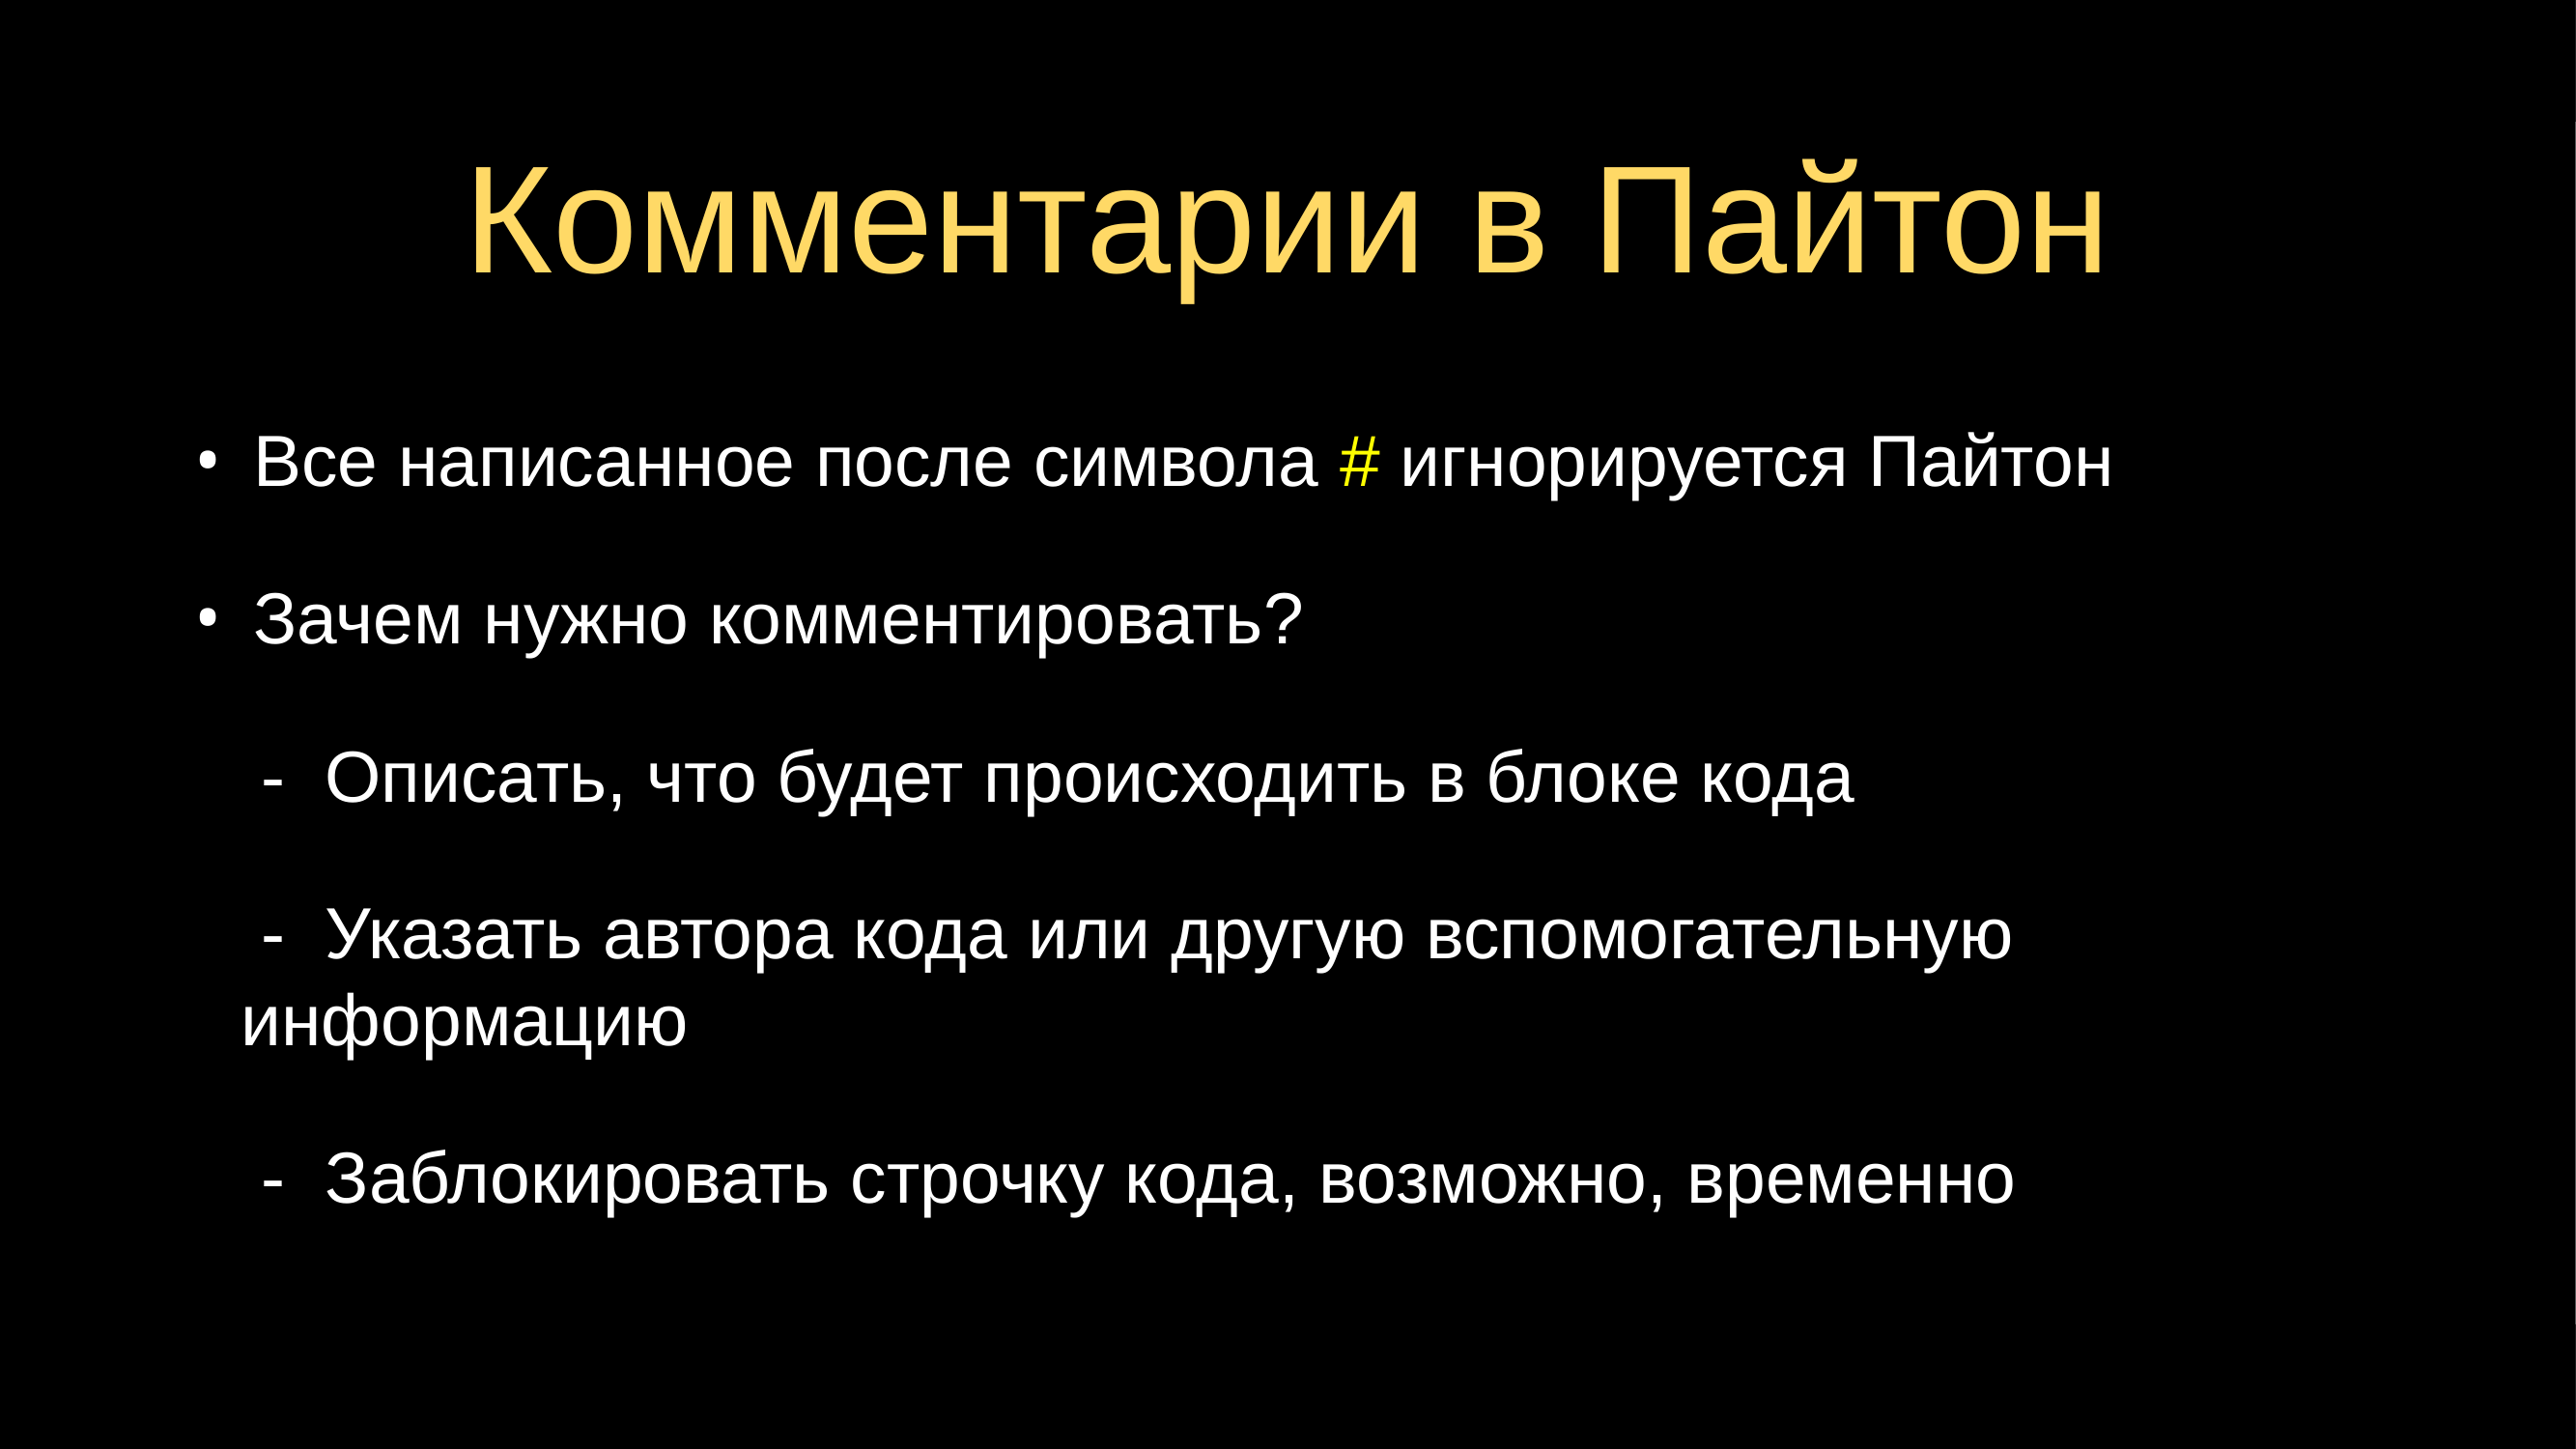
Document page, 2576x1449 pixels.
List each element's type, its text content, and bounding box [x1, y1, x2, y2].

list Все написанное после символа # игнорируется Пайтон Зачем нужно комментировать? - Описать, что будет происходить в блоке кода - Указать автора кода или другую вспомогательную информацию - Заблокировать строчку кода, возможно, временно [128, 338, 2448, 1294]
title Комментарии в Пайтон [128, 124, 2448, 300]
